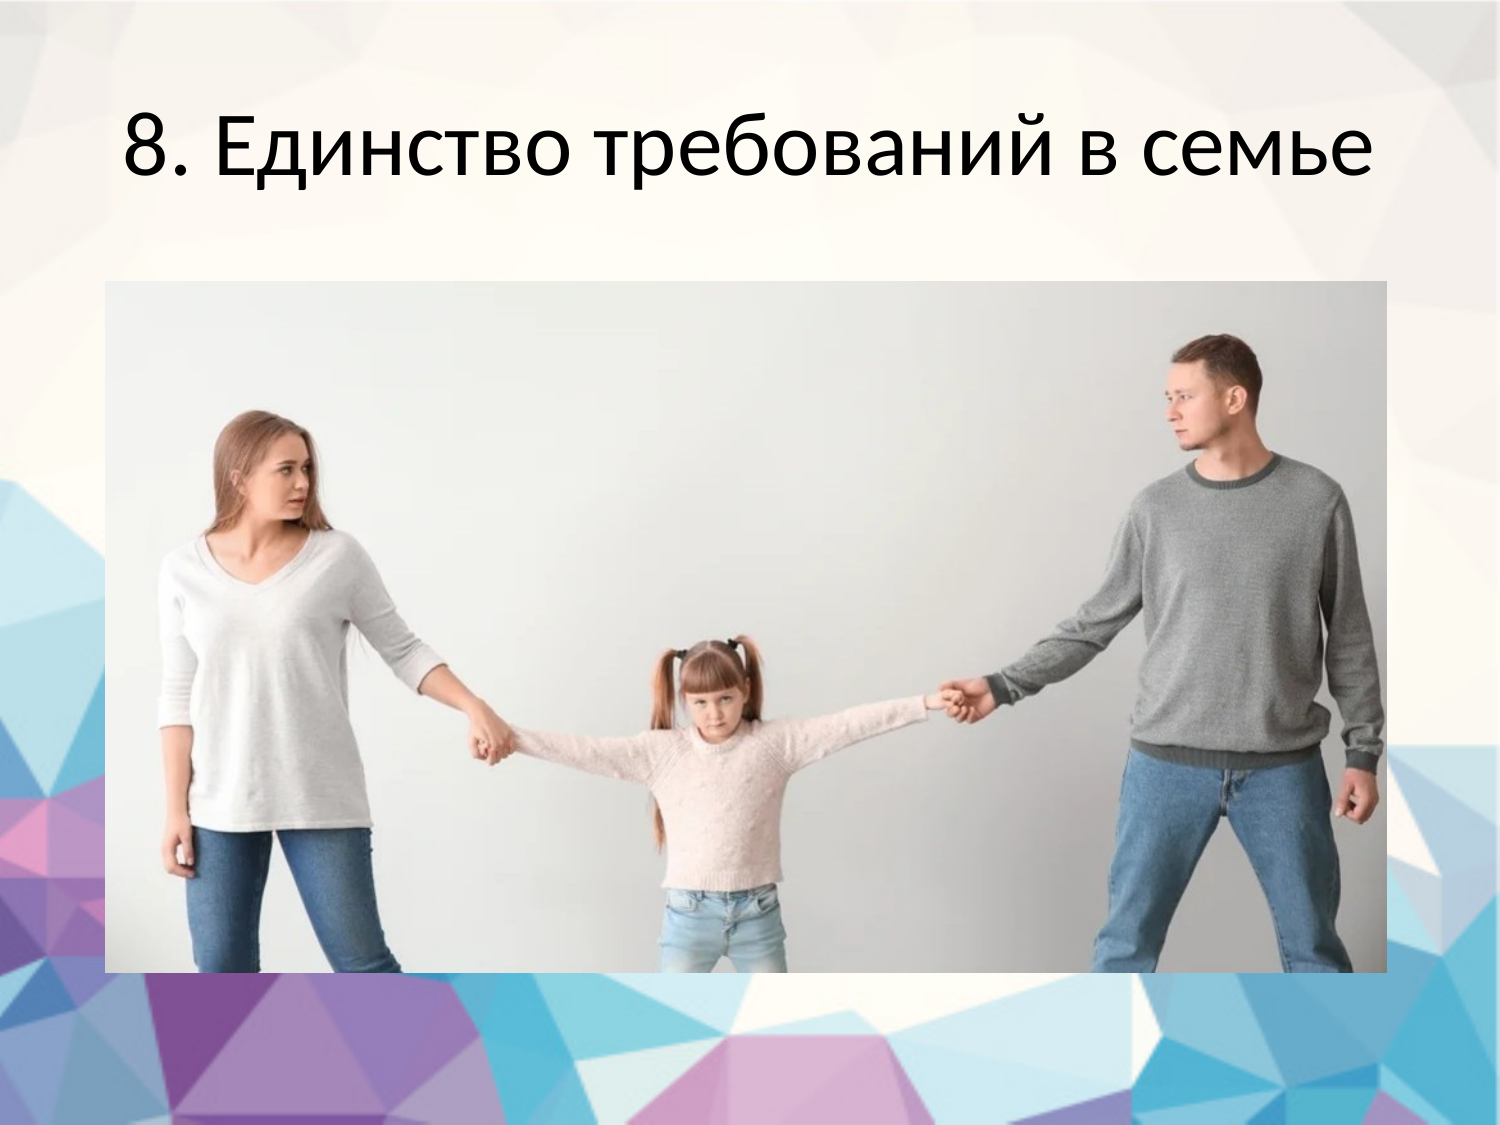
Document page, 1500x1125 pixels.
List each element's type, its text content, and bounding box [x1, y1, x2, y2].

picture [0, 0, 1500, 1125]
title 8. Единство требований в семье [75, 45, 1425, 233]
